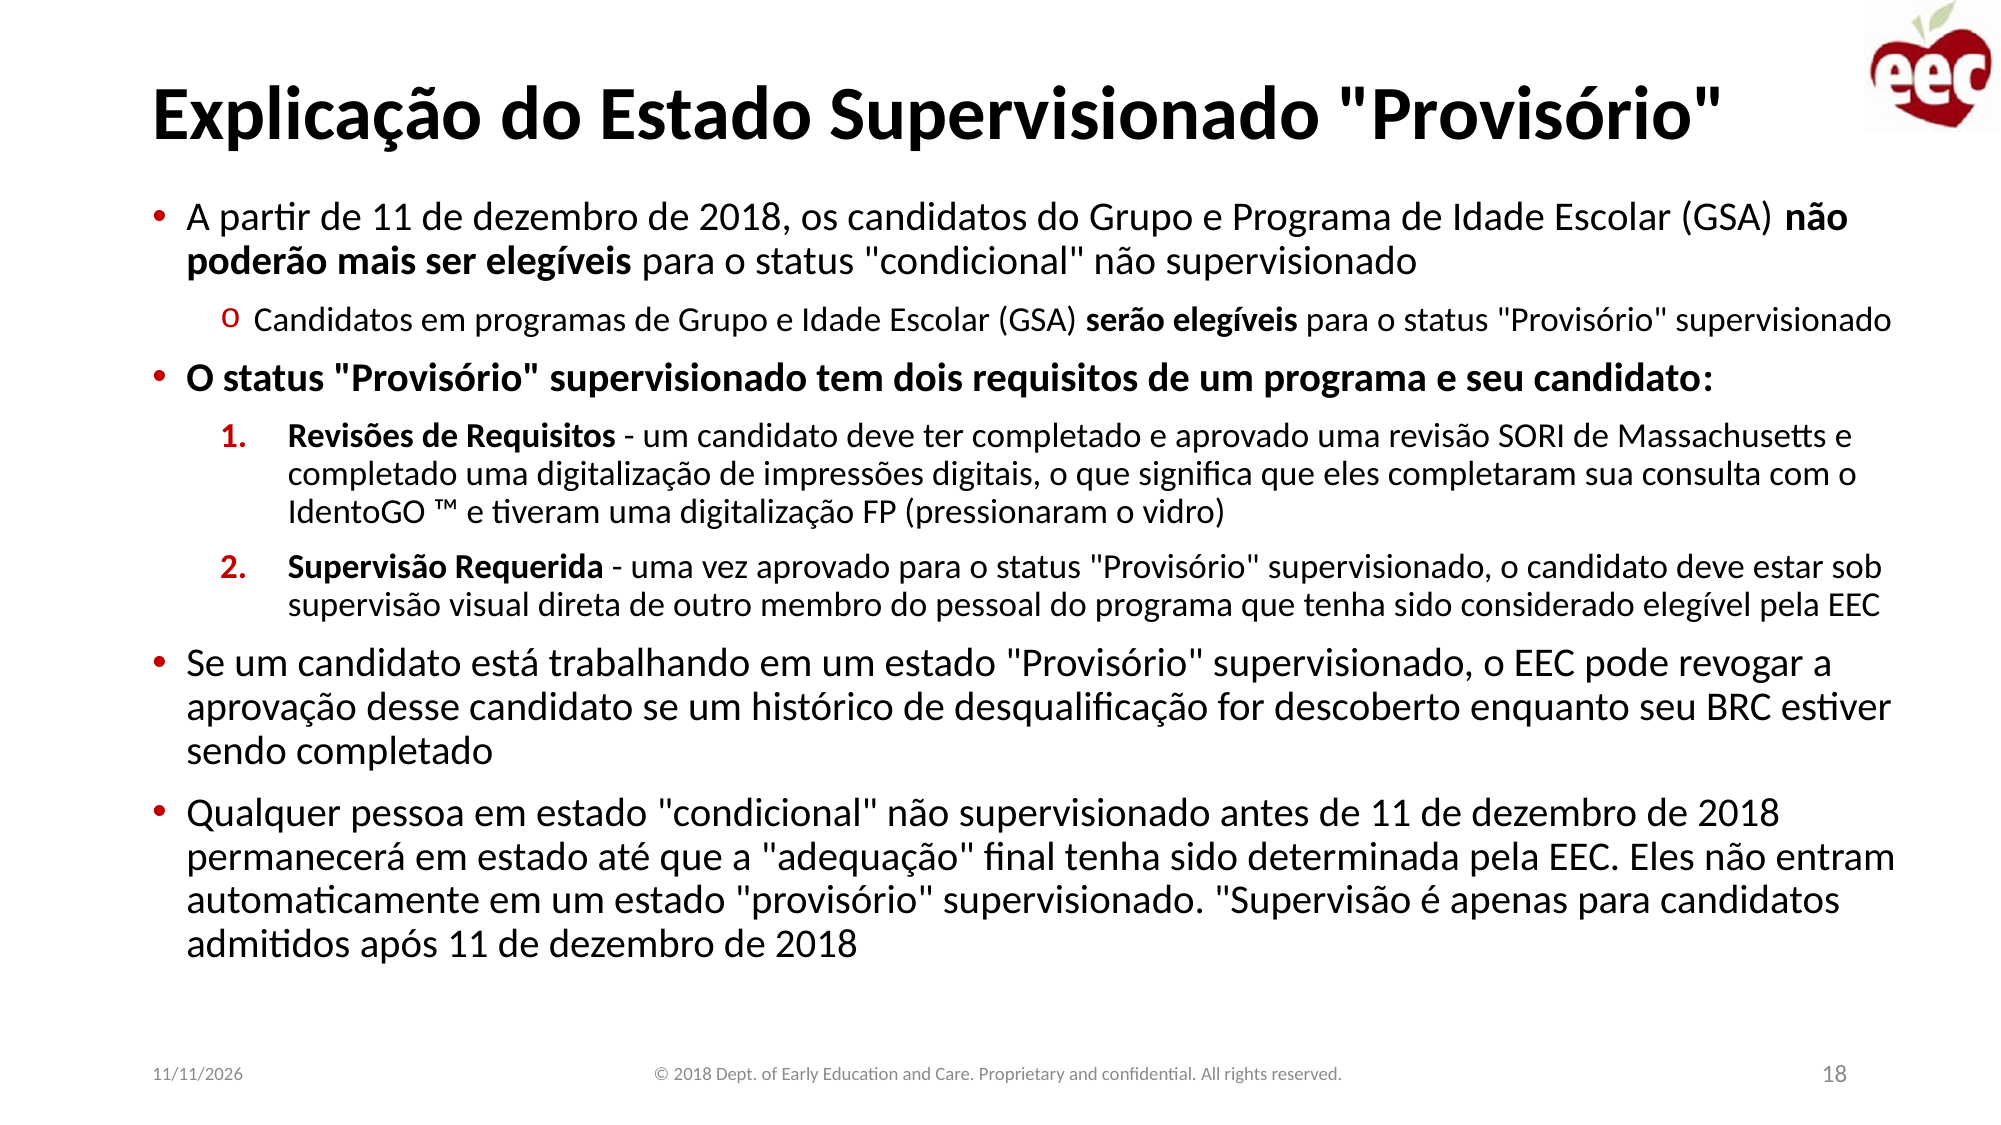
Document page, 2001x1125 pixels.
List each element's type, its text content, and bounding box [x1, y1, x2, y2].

footer © 2018 Dept. of Early Education and Care. Proprietary and confidential. All rights reserved. [499, 1042, 1501, 1103]
list A partir de 11 de dezembro de 2018, os candidatos do Grupo e Programa de Idade Escolar (GSA) não poderão mais ser elegíveis para o status "condicional" não supervisionado Candidatos em programas de Grupo e Idade Escolar (GSA) serão elegíveis para o status "Provisório" supervisionado O status "Provisório" supervisionado tem dois requisitos de um programa e seu candidato: Revisões de Requisitos - um candidato deve ter completado e aprovado uma revisão SORI de Massachusetts e completado uma digitalização de impressões digitais, o que significa que eles completaram sua consulta com o IdentoGO ™ e tiveram uma digitalização FP (pressionaram o vidro) Supervisão Requerida - uma vez aprovado para o status "Provisório" supervisionado, o candidato deve estar sob supervisão visual direta de outro membro do pessoal do programa que tenha sido considerado elegível pela EEC Se um candidato está trabalhando em um estado "Provisório" supervisionado, o EEC pode revogar a aprovação desse candidato se um histórico de desqualificação for descoberto enquanto seu BRC estiver sendo completado Qualquer pessoa em estado "condicional" não supervisionado antes de 11 de dezembro de 2018 permanecerá em estado até que a "adequação" final tenha sido determinada pela EEC. Eles não entram automaticamente em um estado "provisório" supervisionado. "Supervisão é apenas para candidatos admitidos após 11 de dezembro de 2018 [137, 187, 1931, 1014]
picture [1864, 0, 2000, 133]
title Explicação do Estado Supervisionado "Provisório" [137, 59, 1863, 172]
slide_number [137, 1042, 414, 1103]
slide_number 18 [1650, 1042, 1863, 1103]
